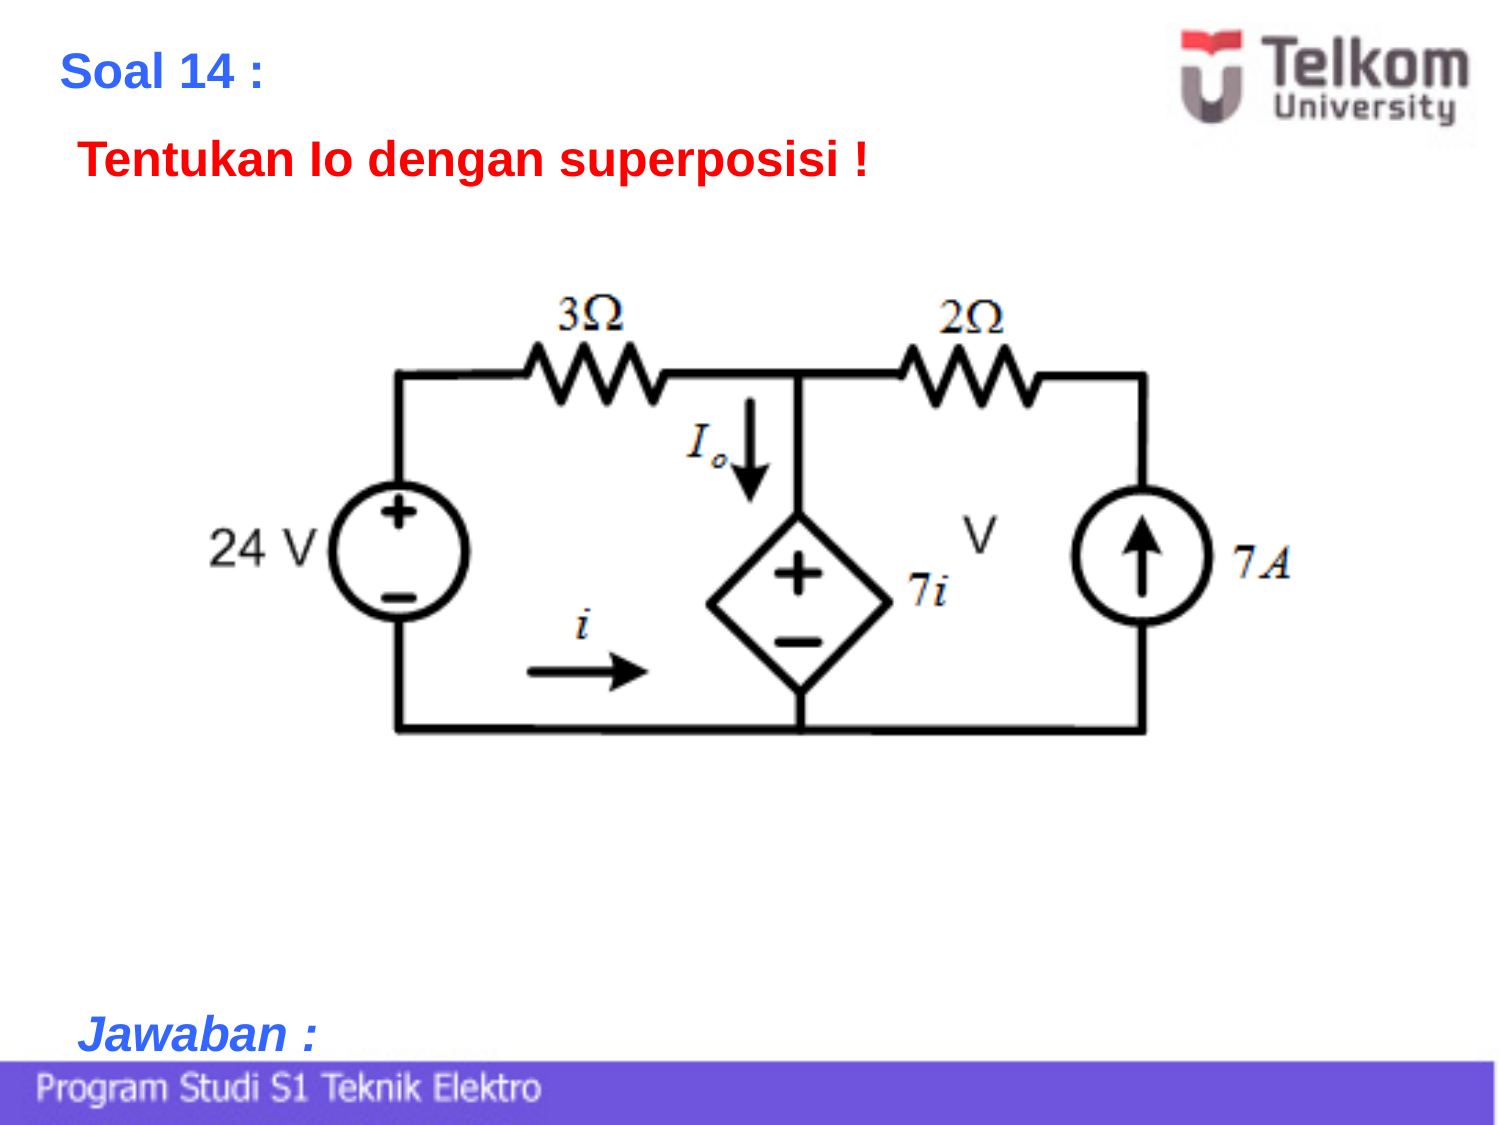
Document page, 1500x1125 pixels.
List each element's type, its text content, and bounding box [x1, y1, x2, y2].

text_box Tentukan Io dengan superposisi ! [62, 124, 1275, 188]
text_box Soal 14 : [37, 37, 288, 100]
picture [0, 0, 1500, 1125]
text_box Jawaban : [62, 999, 800, 1063]
